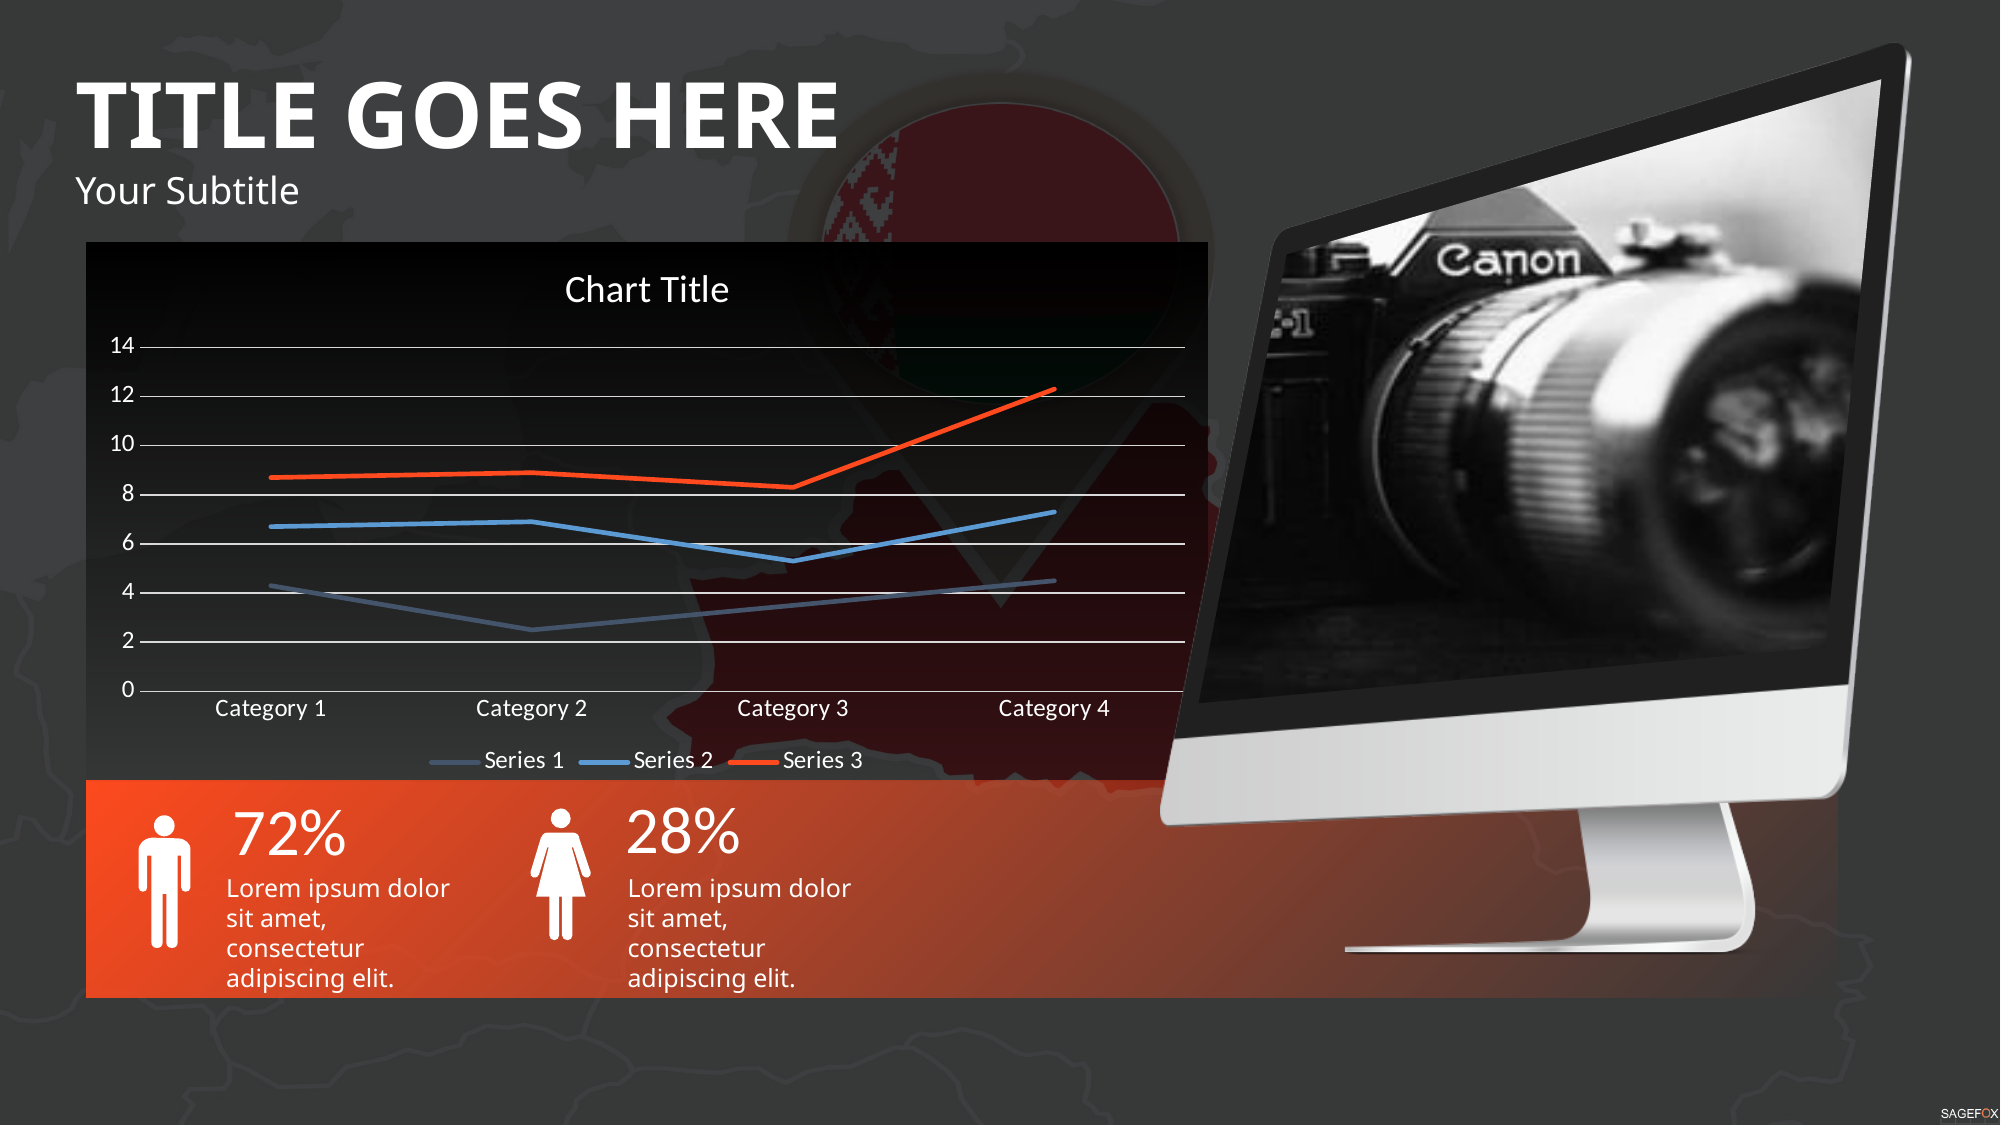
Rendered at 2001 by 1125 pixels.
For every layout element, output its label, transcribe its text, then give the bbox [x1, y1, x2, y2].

text_box [369, 782, 612, 998]
text_box 72% [211, 782, 369, 865]
picture [1160, 24, 1930, 1000]
text_box [86, 782, 211, 998]
chart [86, 242, 1160, 782]
text_box TITLE GOES HERE Your Subtitle [60, 49, 1036, 220]
text_box Lorem ipsum dolor sit amet, consectetur adipiscing elit. [612, 865, 869, 1000]
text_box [529, 808, 592, 941]
text_box Lorem ipsum dolor sit amet, consectetur adipiscing elit. [211, 865, 468, 1000]
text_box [138, 815, 191, 948]
text_box 28% [605, 782, 762, 875]
picture [1940, 0, 2001, 1125]
text_box [762, 782, 1160, 998]
